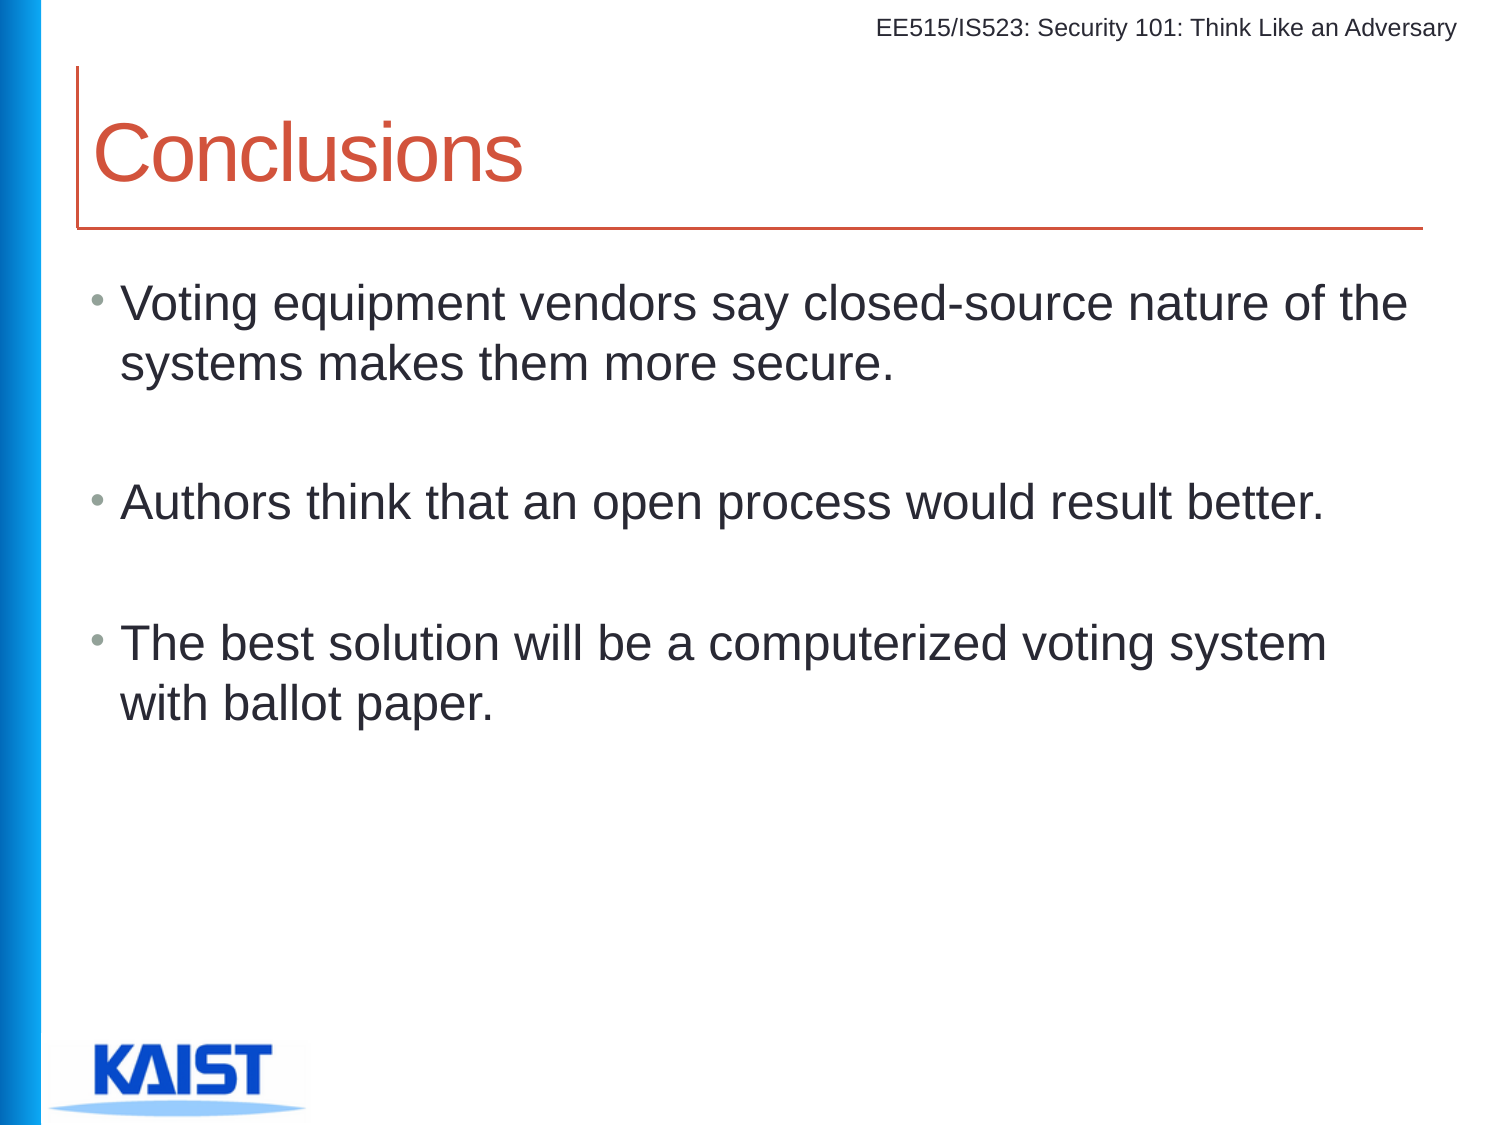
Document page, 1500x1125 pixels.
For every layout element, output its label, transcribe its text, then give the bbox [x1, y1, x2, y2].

list Voting equipment vendors say closed-source nature of the systems makes them more secure. Authors think that an open process would result better. The best solution will be a computerized voting system with ballot paper. [75, 262, 1425, 1024]
picture [42, 1033, 317, 1123]
title Conclusions [77, 66, 1428, 229]
